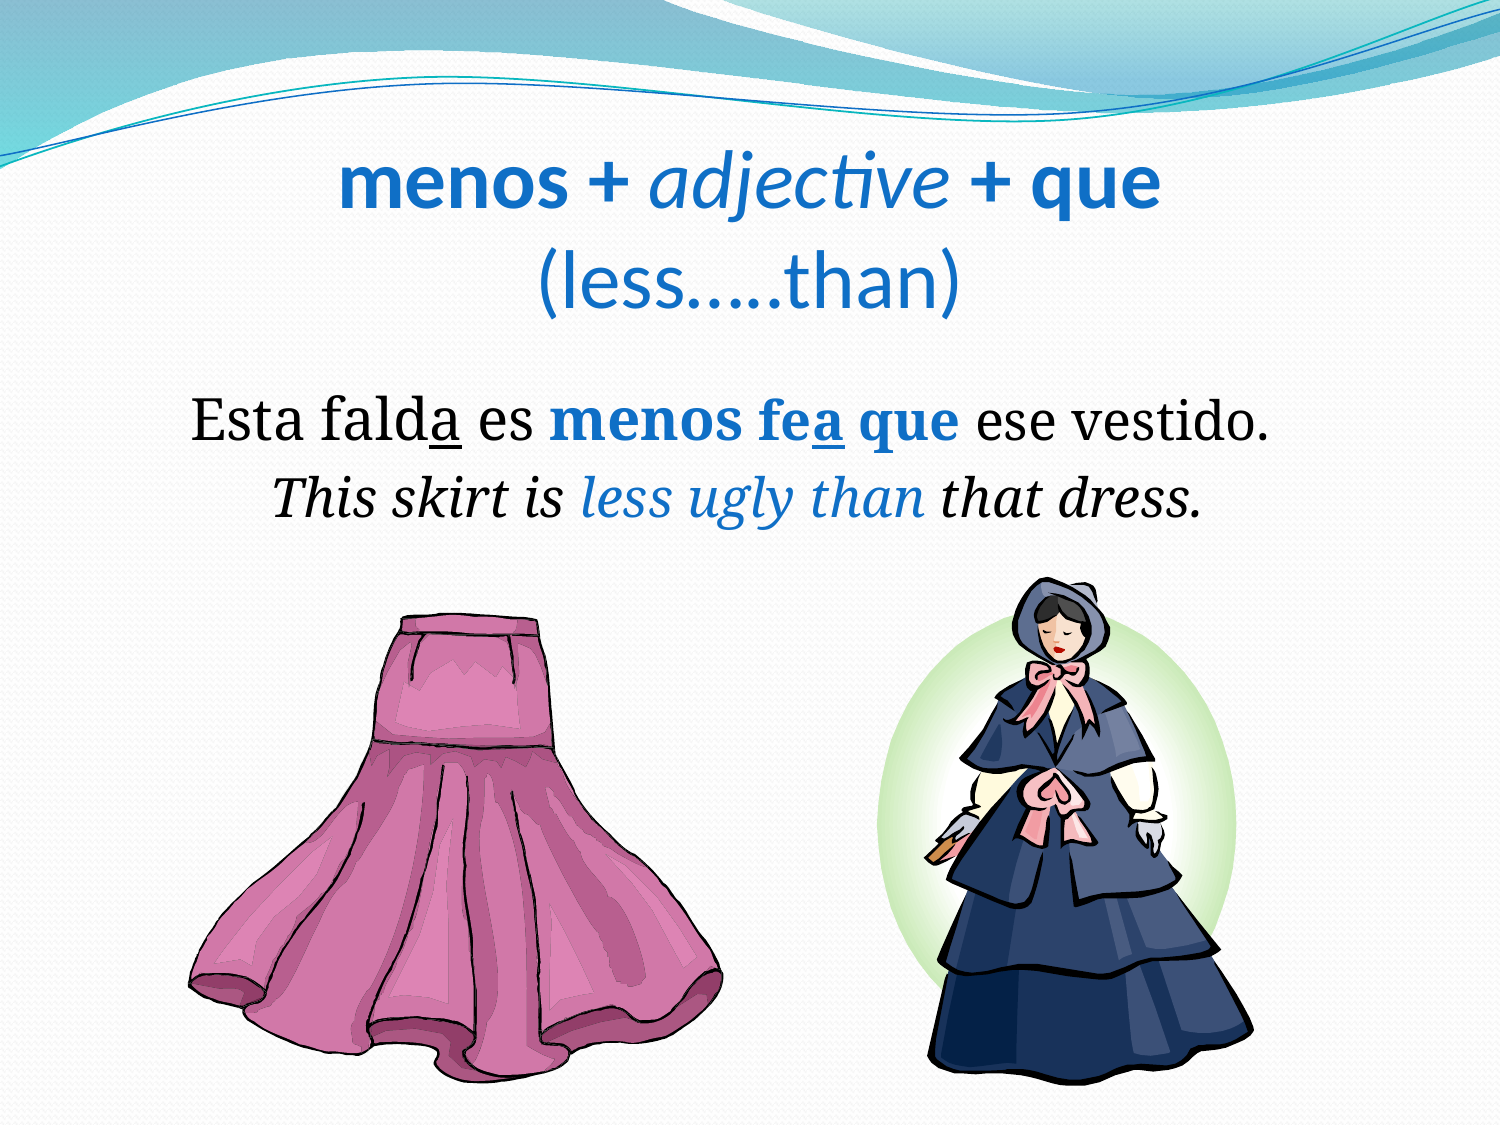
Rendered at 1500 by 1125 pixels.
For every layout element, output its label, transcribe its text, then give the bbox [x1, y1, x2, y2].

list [187, 612, 726, 1088]
list Esta falda es menos fea que ese vestido. This skirt is less ugly than that dress. [37, 375, 1438, 988]
title menos + adjective + que (less…..than) [75, 99, 1425, 325]
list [874, 574, 1256, 1088]
